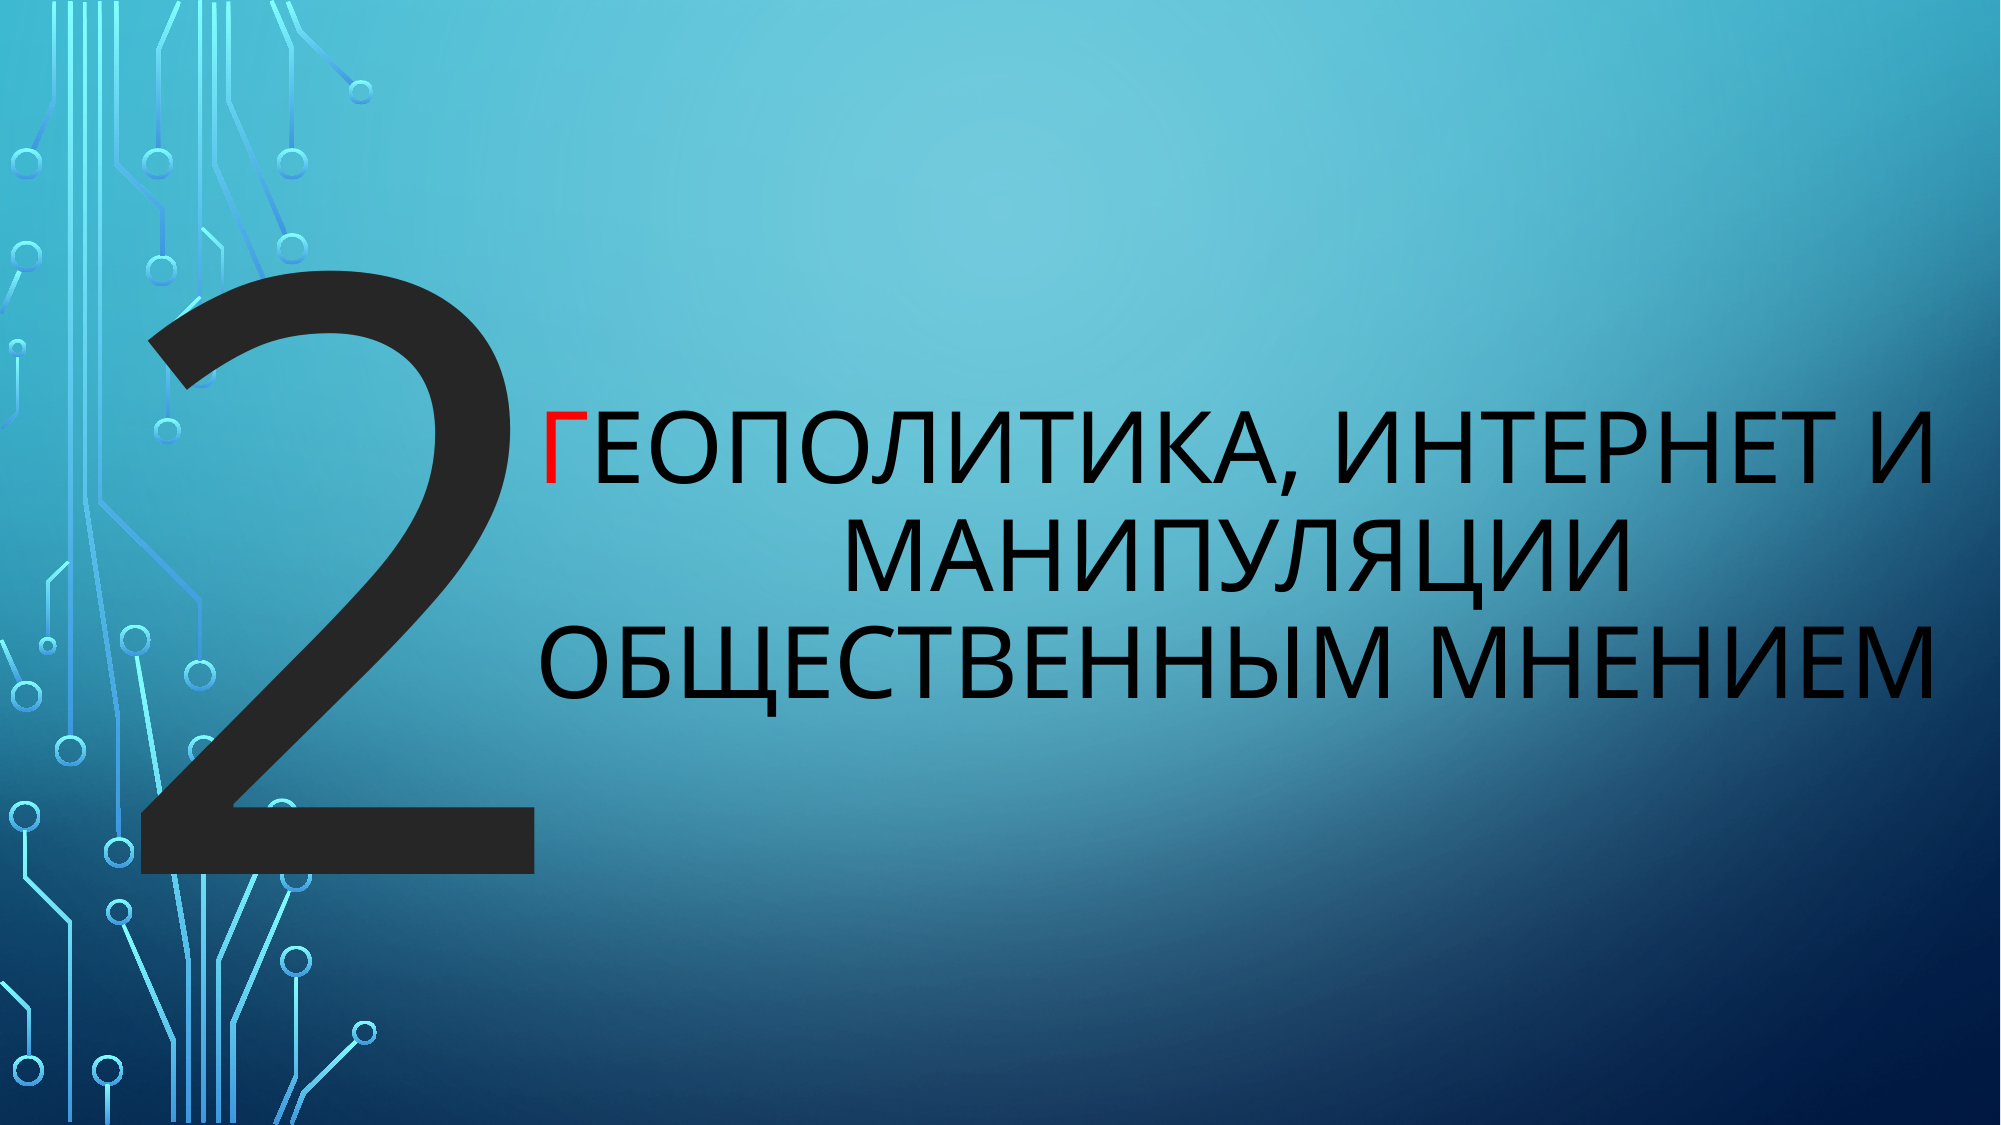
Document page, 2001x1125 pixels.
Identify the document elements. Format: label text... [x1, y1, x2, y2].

title Геополитика, интернет и манипуляции общественным мнением [763, 336, 1960, 729]
text_box 2 [86, 33, 763, 1049]
